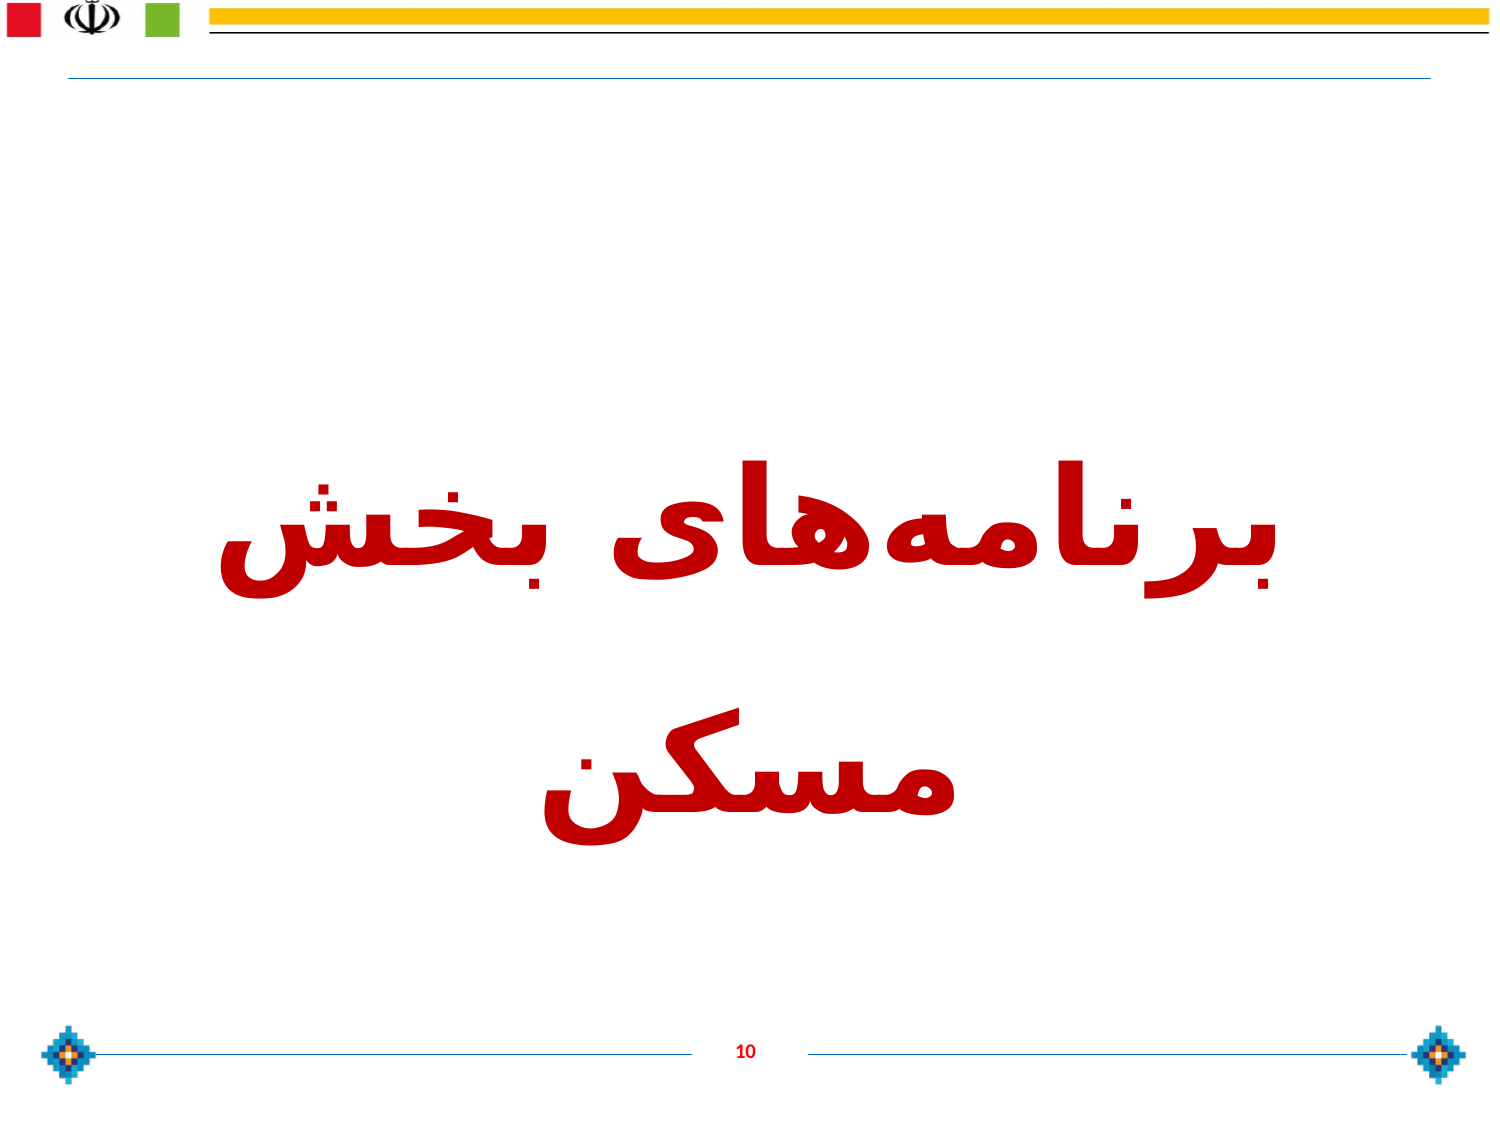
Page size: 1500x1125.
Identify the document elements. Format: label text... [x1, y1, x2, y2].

picture [1407, 1013, 1478, 1096]
text_box برنامه‌های بخش مسکن [106, 338, 1395, 848]
picture [0, 0, 1500, 44]
picture [37, 1013, 108, 1096]
